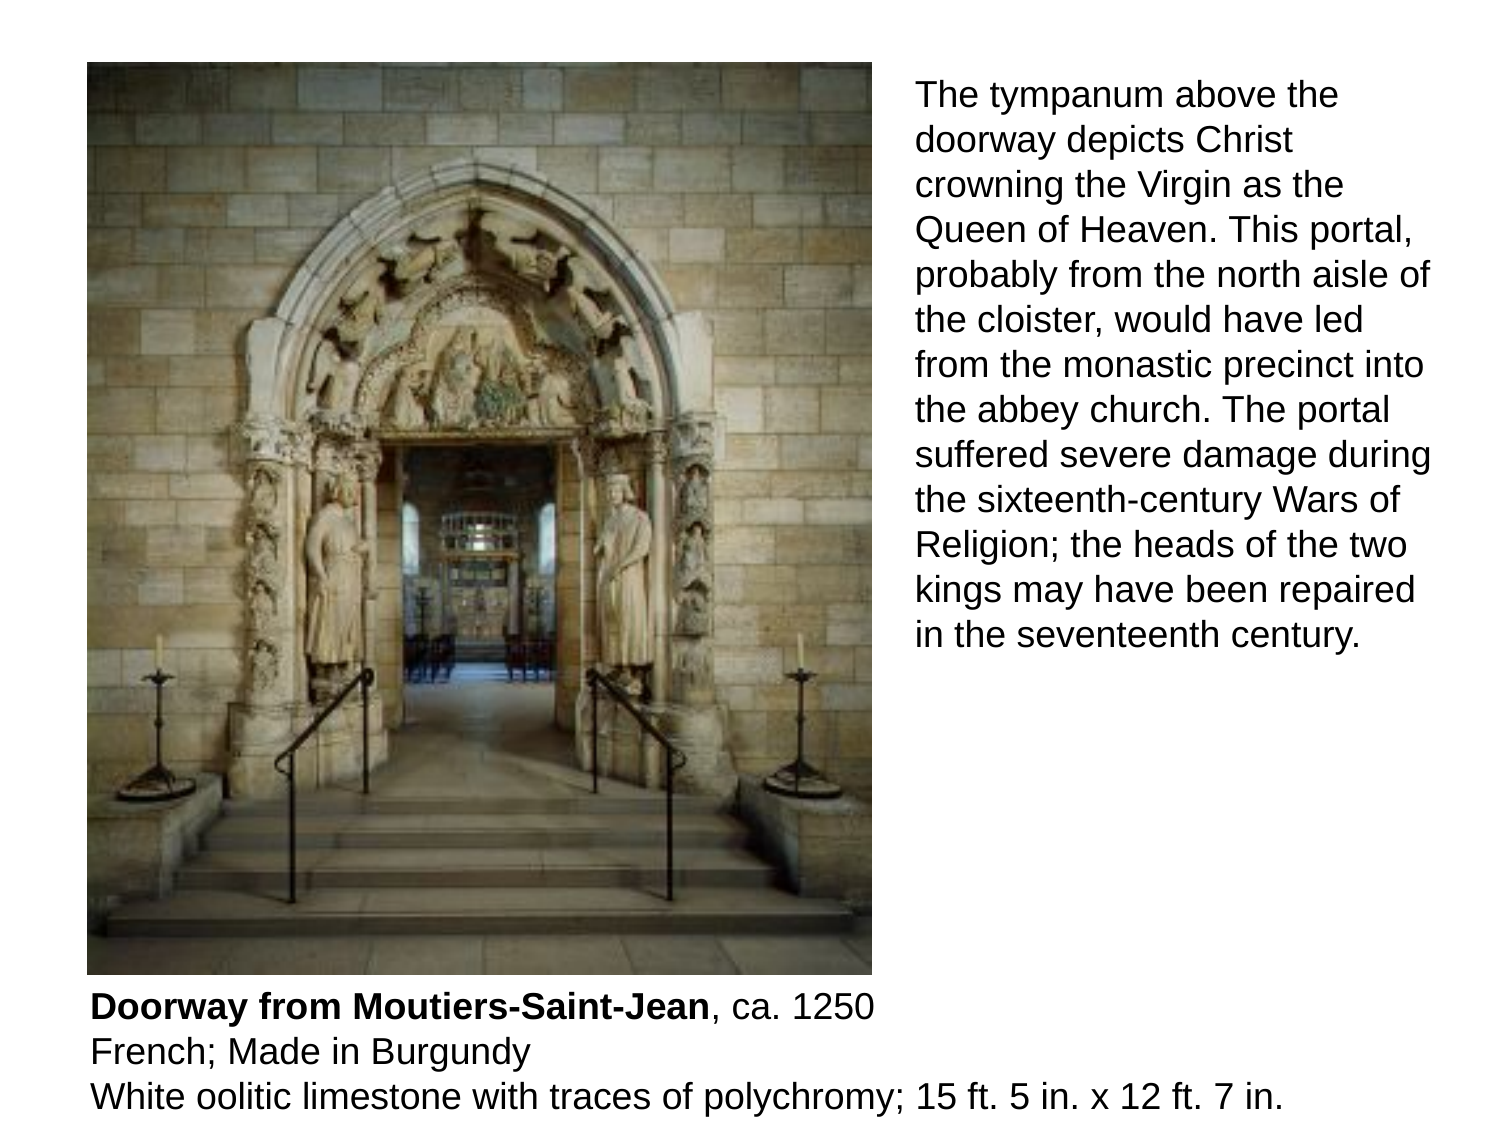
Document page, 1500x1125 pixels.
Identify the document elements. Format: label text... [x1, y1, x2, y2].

text_box The tympanum above the doorway depicts Christ crowning the Virgin as the Queen of Heaven. This portal, probably from the north aisle of the cloister, would have led from the monastic precinct into the abbey church. The portal suffered severe damage during the sixteenth-century Wars of Religion; the heads of the two kings may have been repaired in the seventeenth century. [899, 63, 1463, 708]
picture [87, 62, 873, 976]
text_box Doorway from Moutiers-Saint-Jean, ca. 1250 French; Made in Burgundy White oolitic limestone with traces of polychromy; 15 ft. 5 in. x 12 ft. 7 in. [75, 975, 1311, 1125]
